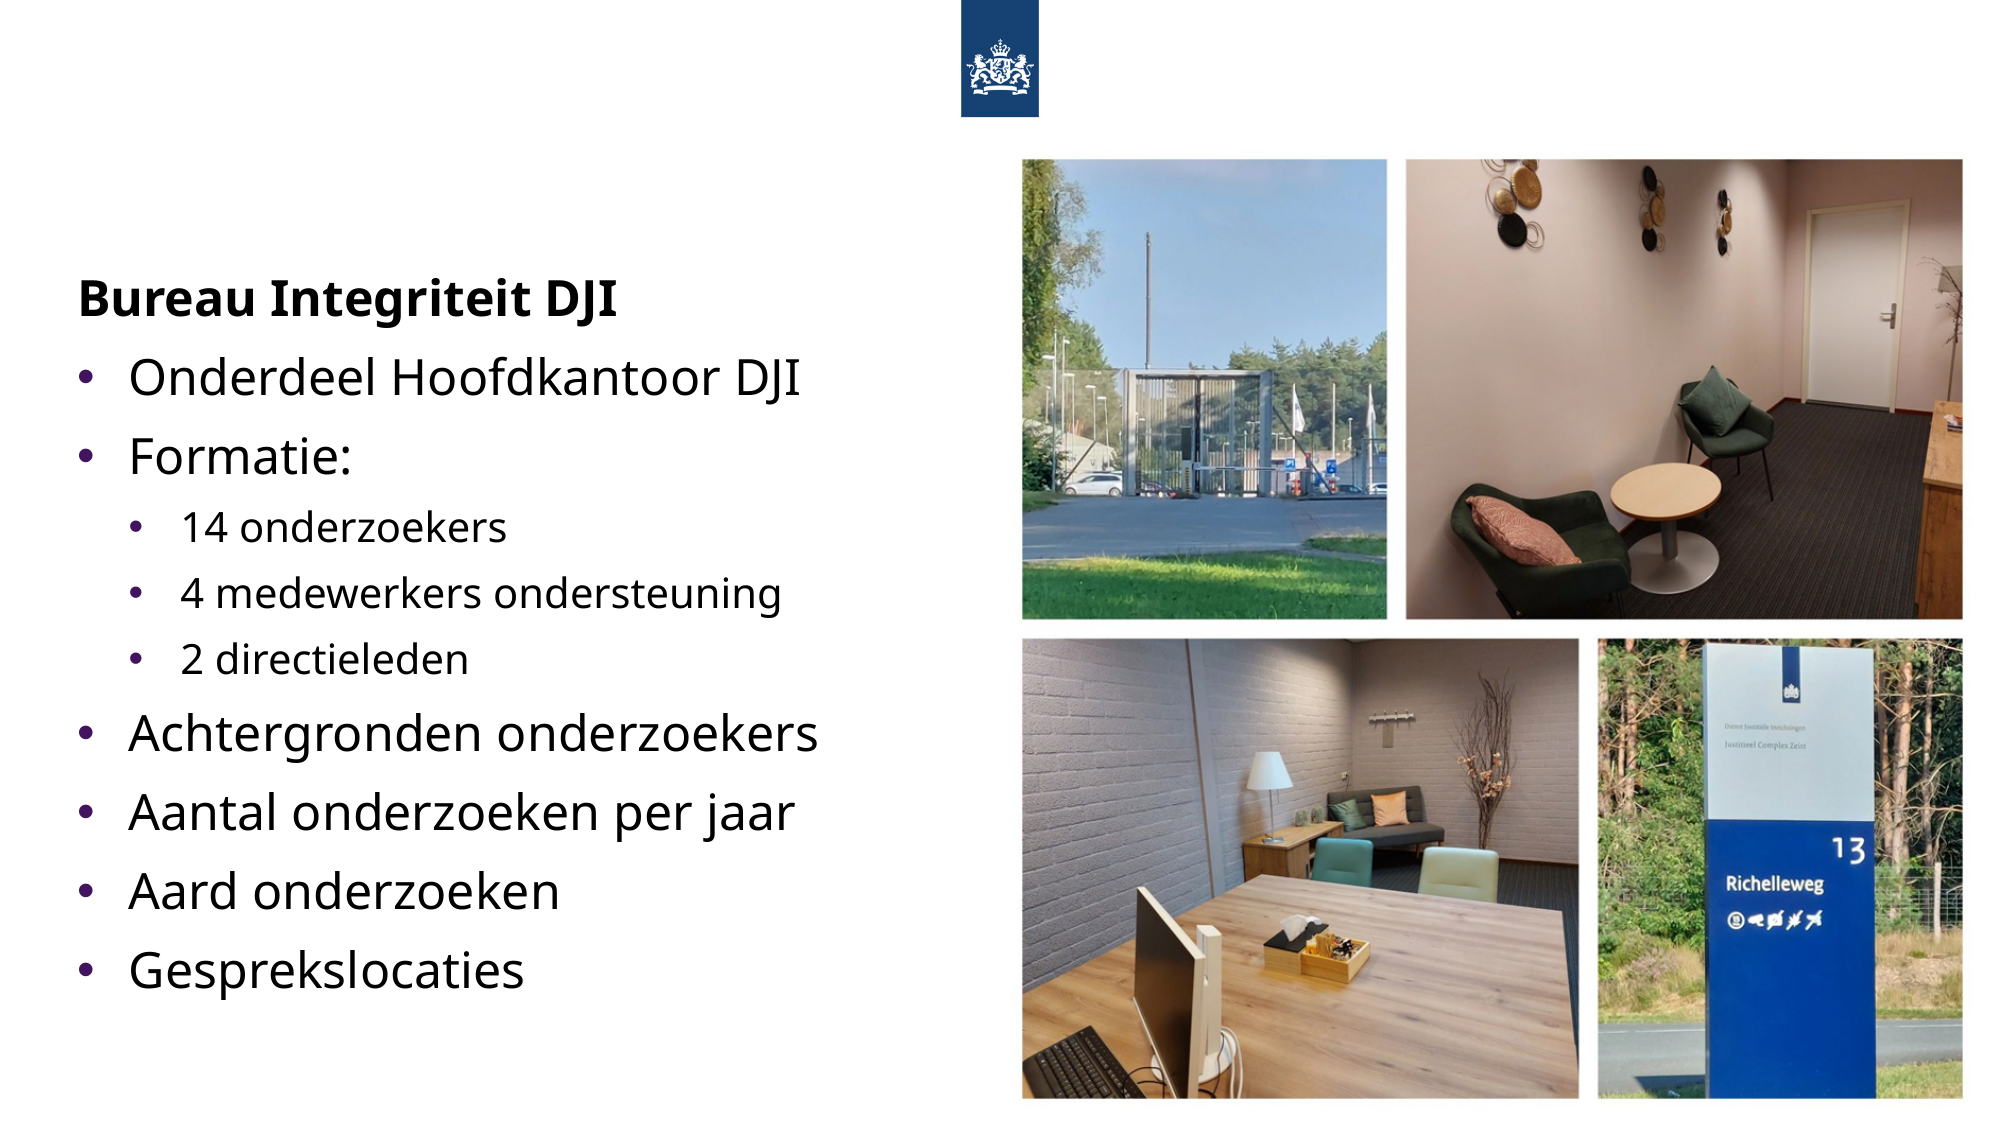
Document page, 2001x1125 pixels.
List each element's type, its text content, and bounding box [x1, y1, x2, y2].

list Bureau Integriteit DJI Onderdeel Hoofdkantoor DJI Formatie: 14 onderzoekers 4 medewerkers ondersteuning 2 directieleden Achtergronden onderzoekers Aantal onderzoeken per jaar Aard onderzoeken Gesprekslocaties [77, 273, 1003, 1020]
picture [924, 0, 1982, 1118]
